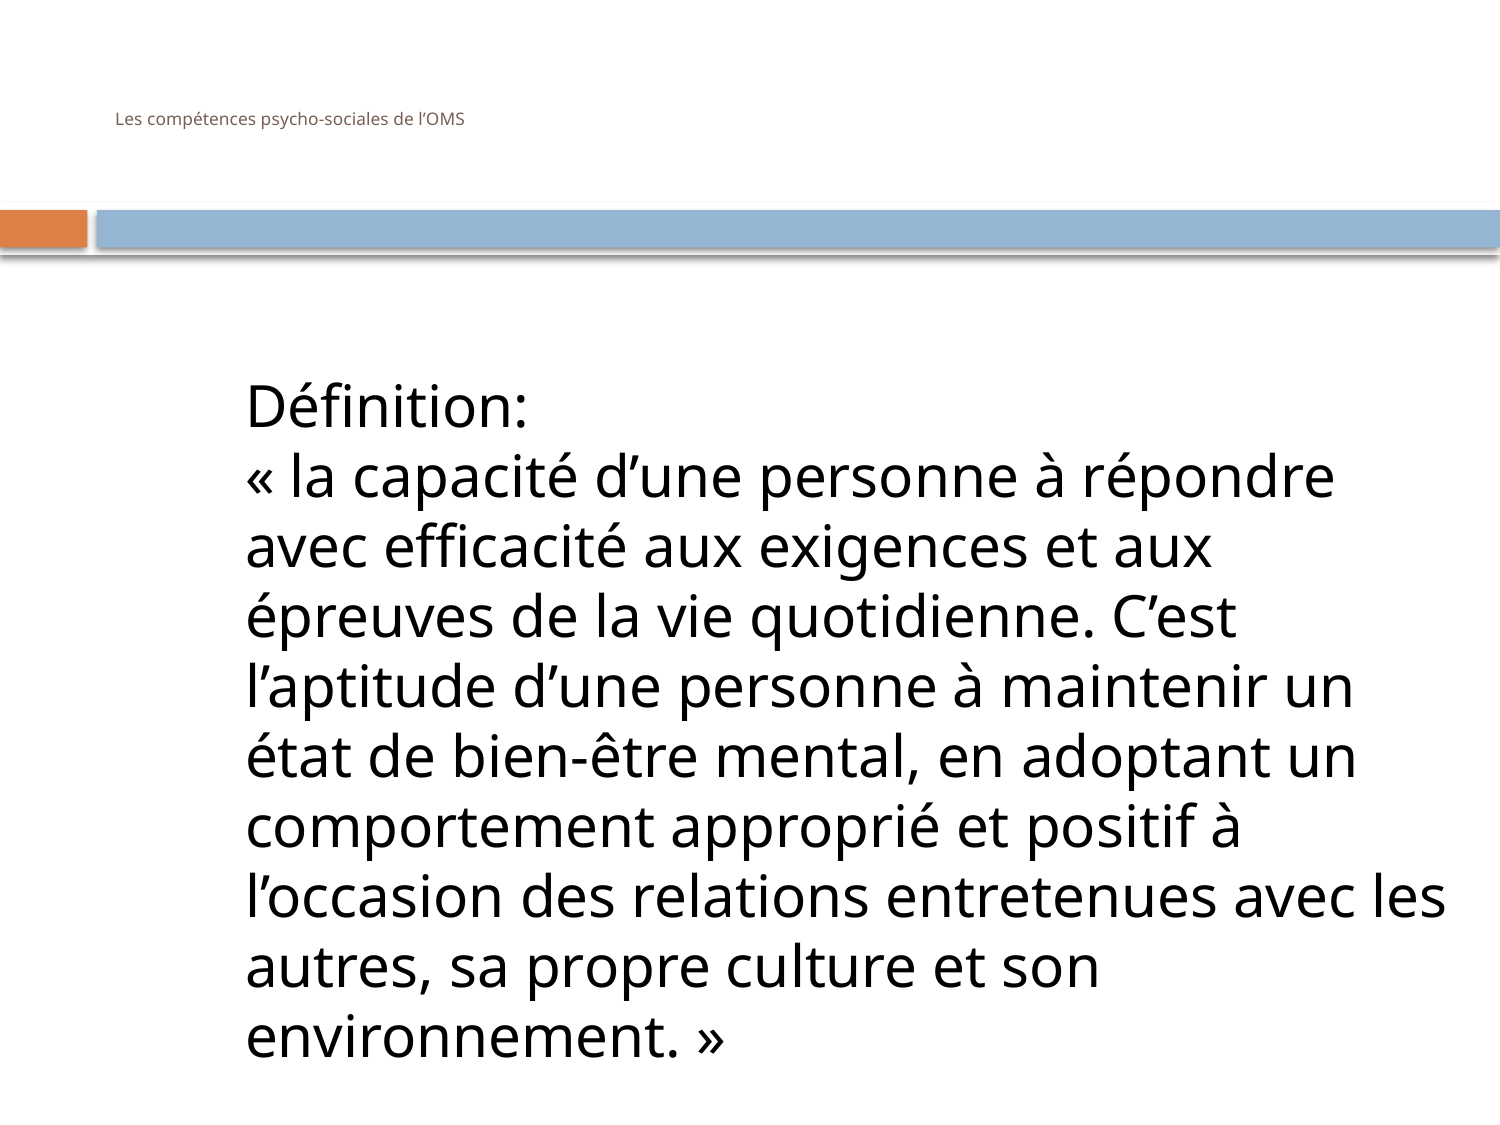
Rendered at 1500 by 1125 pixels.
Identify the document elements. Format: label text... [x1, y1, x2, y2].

text_box Définition: « la capacité d’une personne à répondre avec efficacité aux exigences et aux épreuves de la vie quotidienne. C’est l’aptitude d’une personne à maintenir un état de bien-être mental, en adoptant un comportement approprié et positif à l’occasion des relations entretenues avec les autres, sa propre culture et son environnement. » http://www.cartablecps.org/page-21-0-0.html [230, 361, 1471, 1125]
title Les compétences psycho-sociales de l’OMS [100, 37, 1438, 200]
